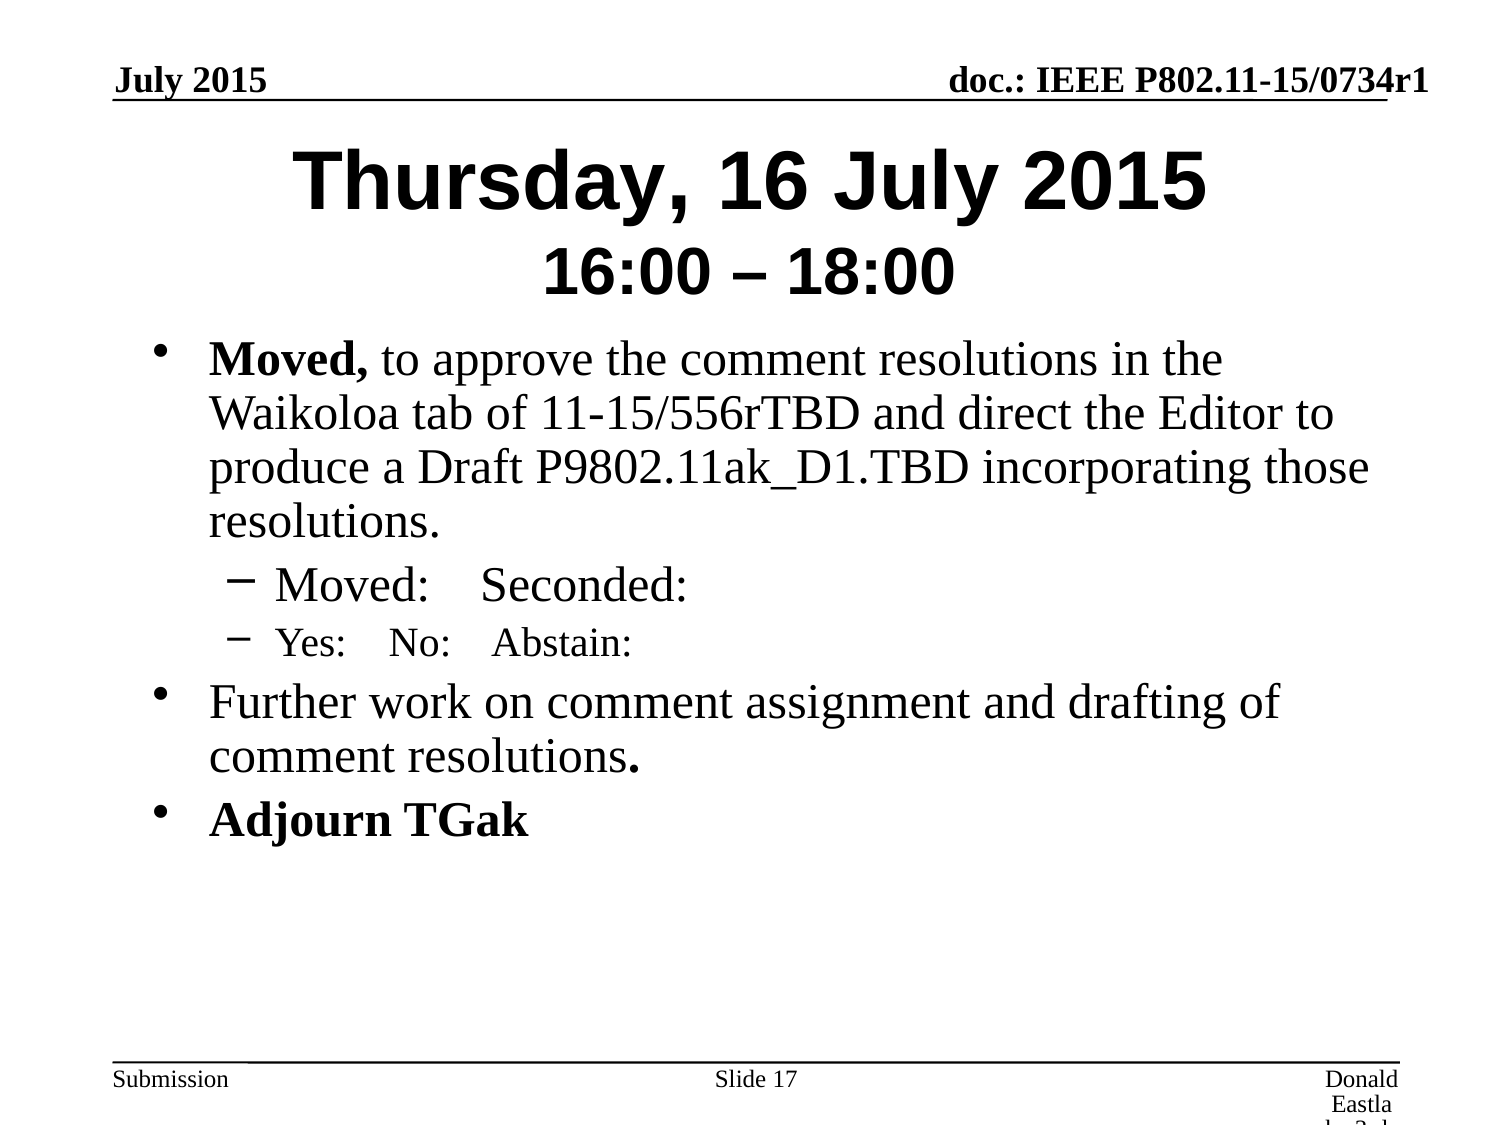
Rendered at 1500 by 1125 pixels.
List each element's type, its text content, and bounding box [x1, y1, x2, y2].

footer Donald Eastlake 3rd, Huawei Technologies [1325, 1062, 1402, 1093]
list Moved, to approve the comment resolutions in the Waikoloa tab of 11-15/556rTBD and direct the Editor to produce a Draft P9802.11ak_D1.TBD incorporating those resolutions. Moved: Seconded: Yes: No: Abstain: Further work on comment assignment and drafting of comment resolutions. Adjourn TGak [137, 324, 1388, 1063]
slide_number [114, 54, 290, 100]
title Thursday, 16 July 2015 16:00 – 18:00 [112, 112, 1388, 313]
slide_number Slide 17 [712, 1063, 800, 1093]
